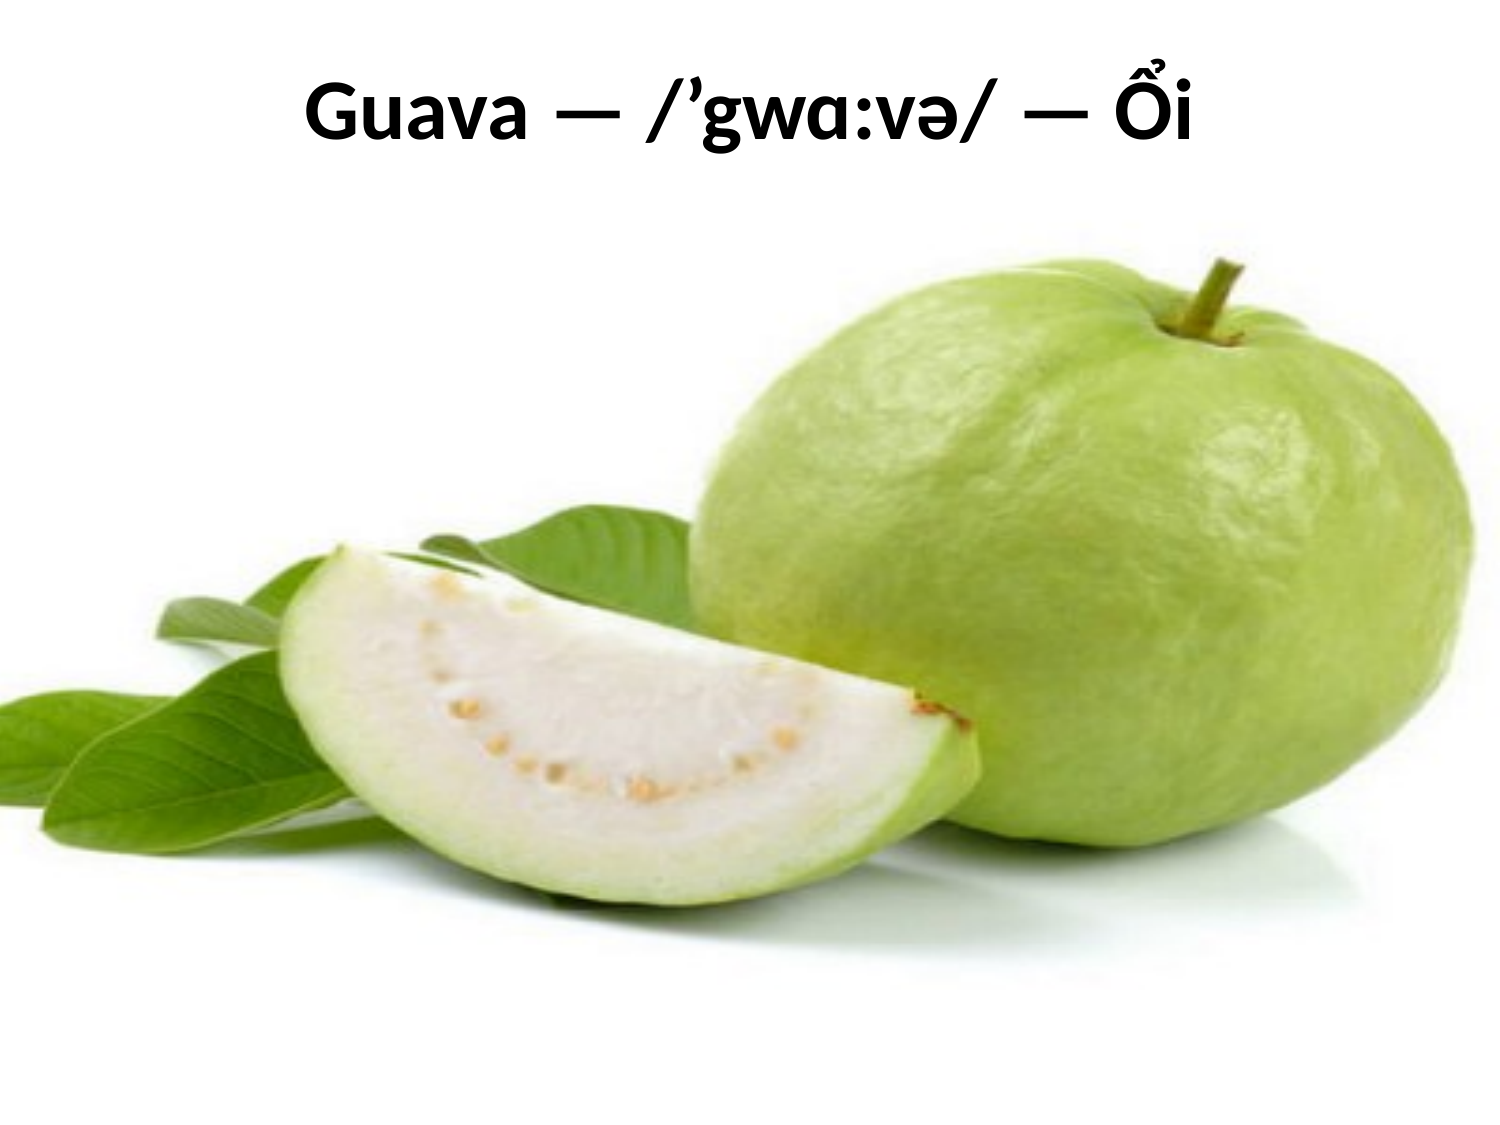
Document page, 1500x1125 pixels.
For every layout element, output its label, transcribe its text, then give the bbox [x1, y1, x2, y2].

title Guava — /’gwɑ:və/ — Ổi [75, 45, 1425, 233]
picture [0, 0, 1500, 1125]
